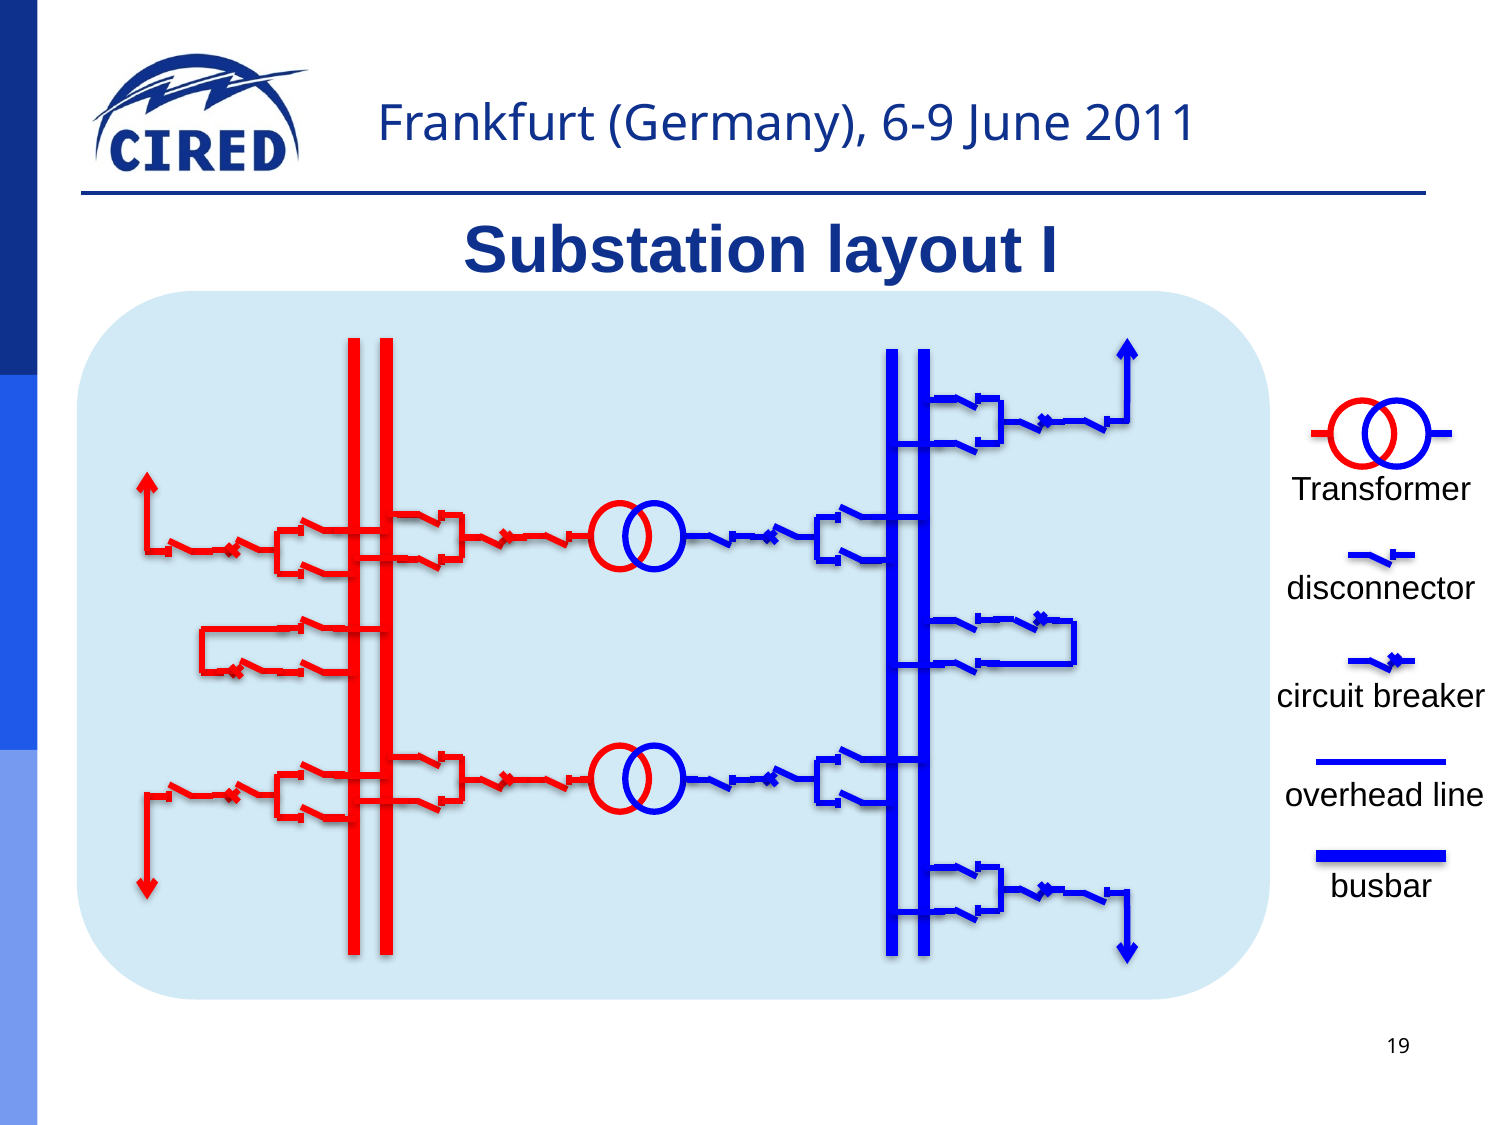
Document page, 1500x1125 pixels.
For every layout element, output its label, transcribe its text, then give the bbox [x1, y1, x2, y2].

text_box circuit breaker [1274, 674, 1488, 715]
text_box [1347, 548, 1415, 566]
text_box Transformer [1289, 466, 1473, 507]
slide_number 19 [1074, 1024, 1426, 1101]
text_box overhead line [1269, 773, 1500, 814]
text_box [147, 337, 1131, 965]
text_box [1310, 400, 1452, 467]
picture [92, 53, 309, 172]
text_box Substation layout I [88, 207, 1436, 295]
text_box [76, 295, 1270, 1000]
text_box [1347, 653, 1415, 671]
text_box busbar [1295, 864, 1467, 905]
text_box disconnector [1283, 566, 1479, 607]
